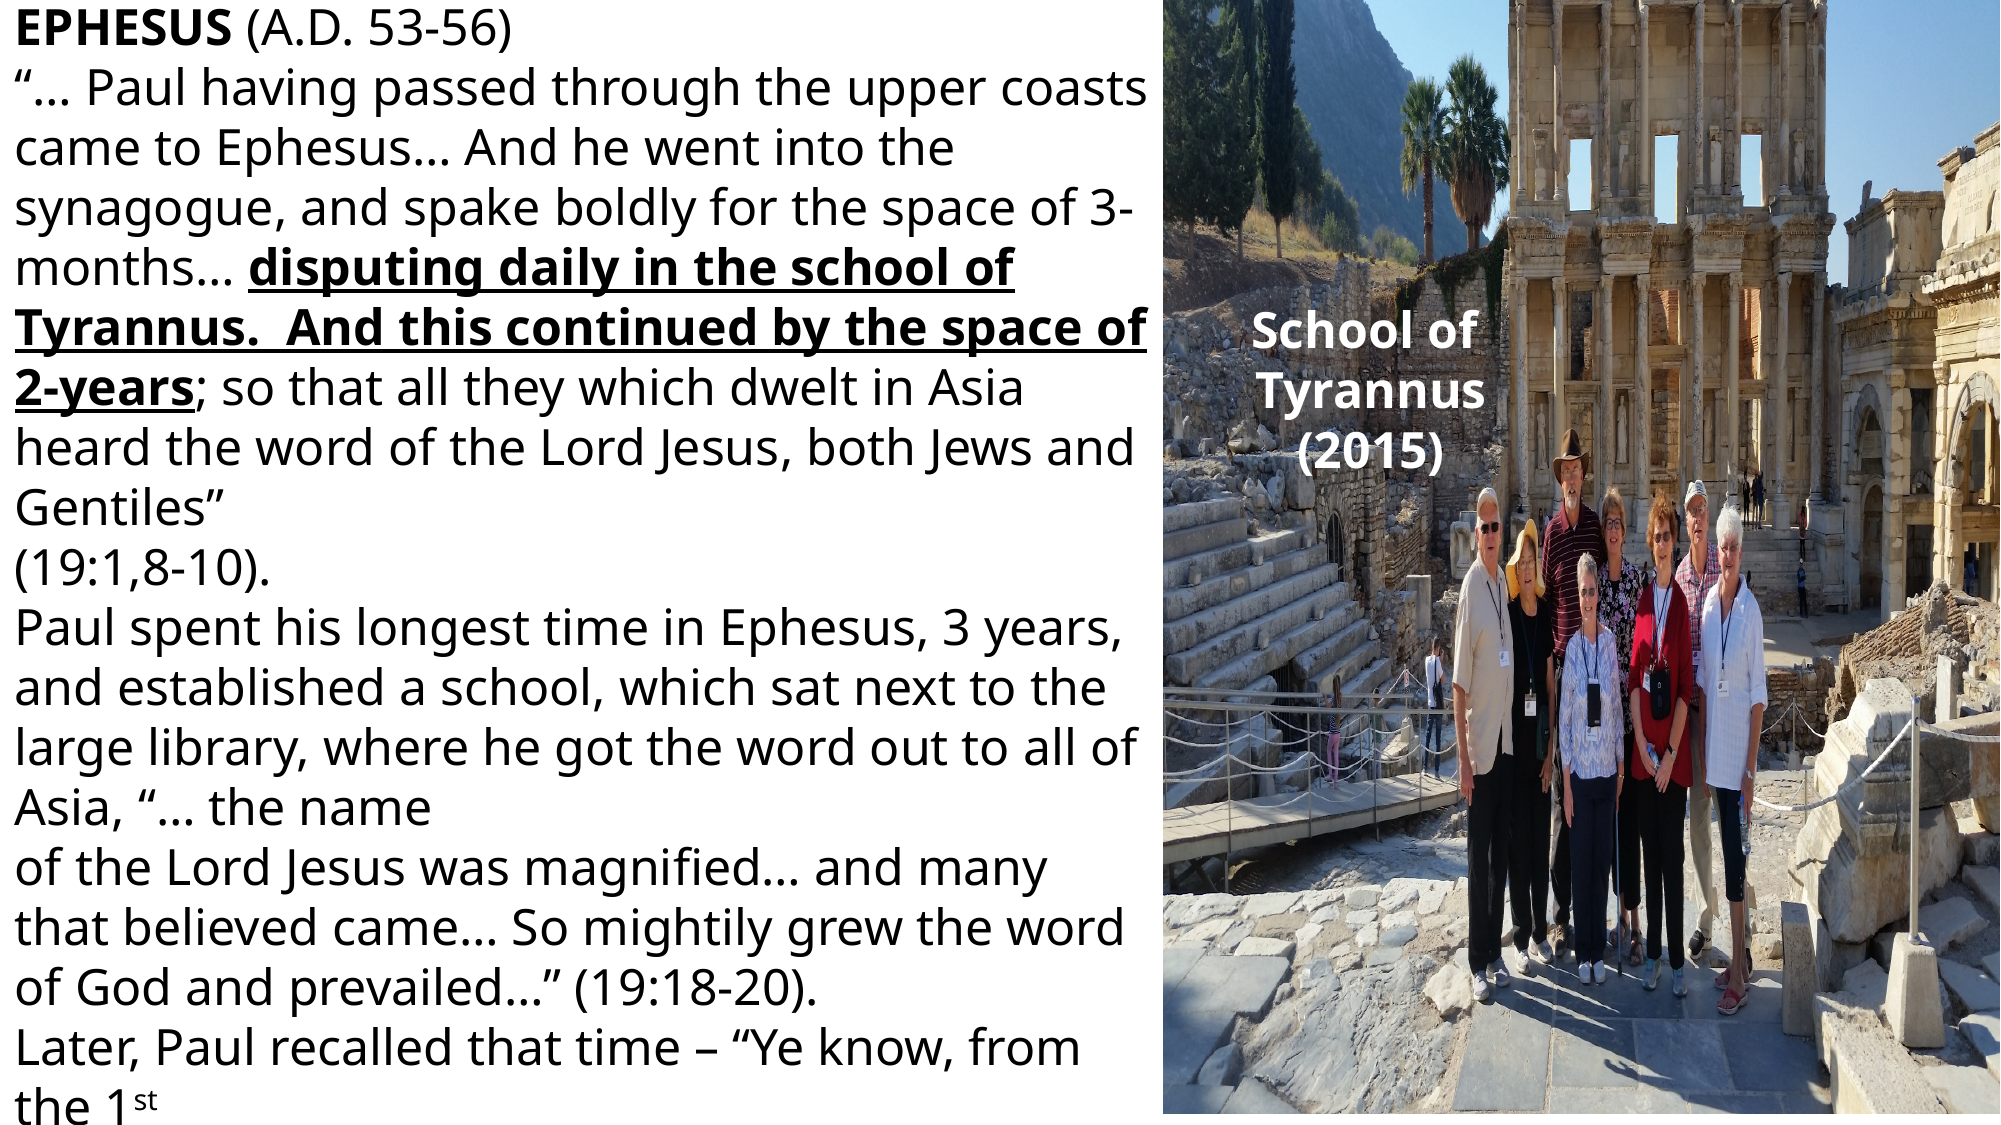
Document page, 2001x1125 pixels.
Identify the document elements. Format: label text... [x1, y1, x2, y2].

text_box EPHESUS (A.D. 53-56) “… Paul having passed through the upper coasts came to Ephesus… And he went into the synagogue, and spake boldly for the space of 3-months… disputing daily in the school of Tyrannus. And this continued by the space of 2-years; so that all they which dwelt in Asia heard the word of the Lord Jesus, both Jews and Gentiles” (19:1,8-10). Paul spent his longest time in Ephesus, 3 years, and established a school, which sat next to the large library, where he got the word out to all of Asia, “… the name of the Lord Jesus was magnified… and many that believed came… So mightily grew the word of God and prevailed…” (19:18-20). Later, Paul recalled that time – “Ye know, from the 1st day I came into Asia… I have been with you all seasons… serving the Lord with all humility… tears and temptations … I kept back nothing…” (20:18-20). [0, 0, 1171, 1125]
picture [1163, 0, 2000, 1114]
